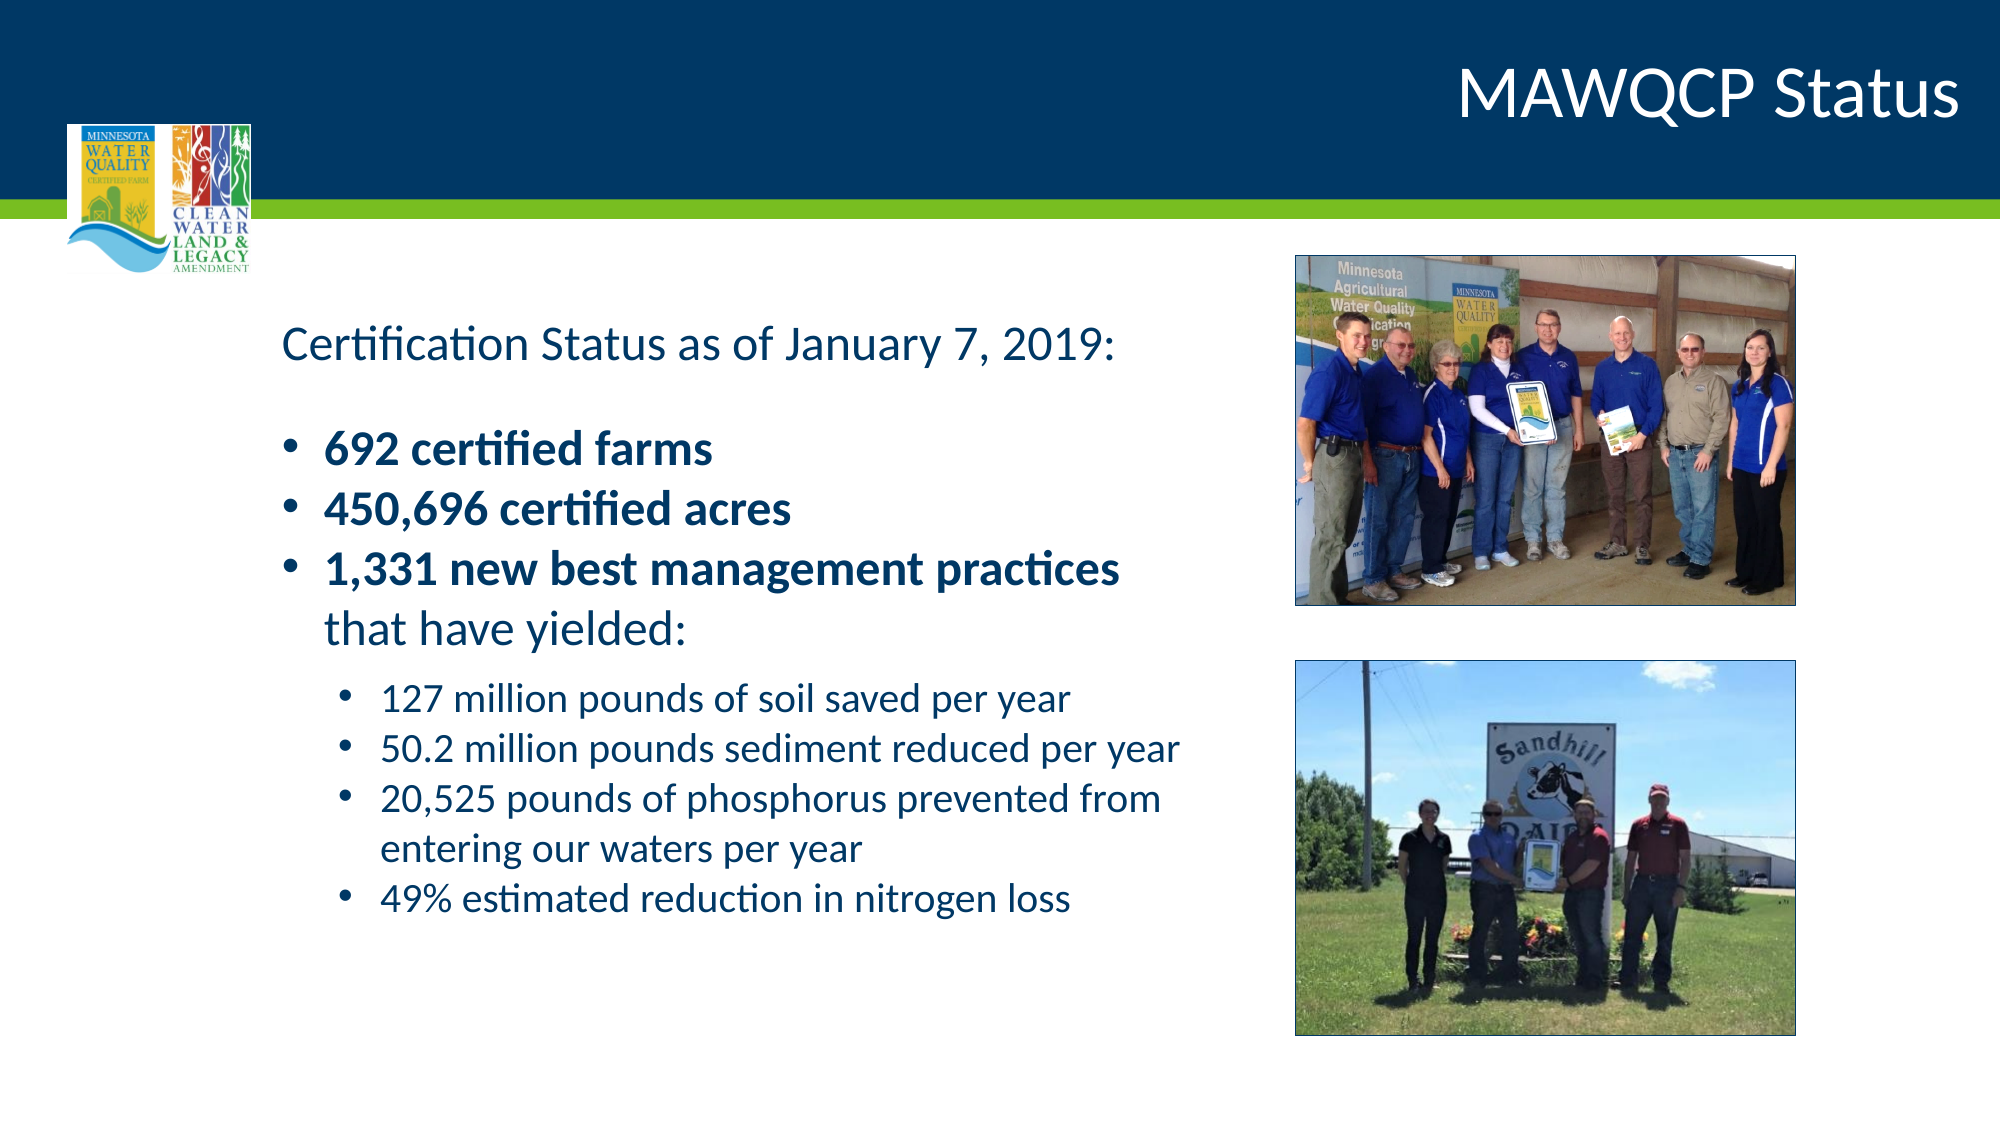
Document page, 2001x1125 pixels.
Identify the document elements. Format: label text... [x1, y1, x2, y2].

title MAWQCP Status [251, 18, 1977, 169]
text_box Certification Status as of January 7, 2019: 692 certified farms 450,696 certified acres 1,331 new best management practices that have yielded: 127 million pounds of soil saved per year 50.2 million pounds sediment reduced per year 20,525 pounds of phosphorus prevented from entering our waters per year 49% estimated reduction in nitrogen loss [267, 302, 1216, 928]
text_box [67, 124, 251, 274]
picture [1295, 660, 1796, 1036]
picture [1295, 254, 1796, 606]
